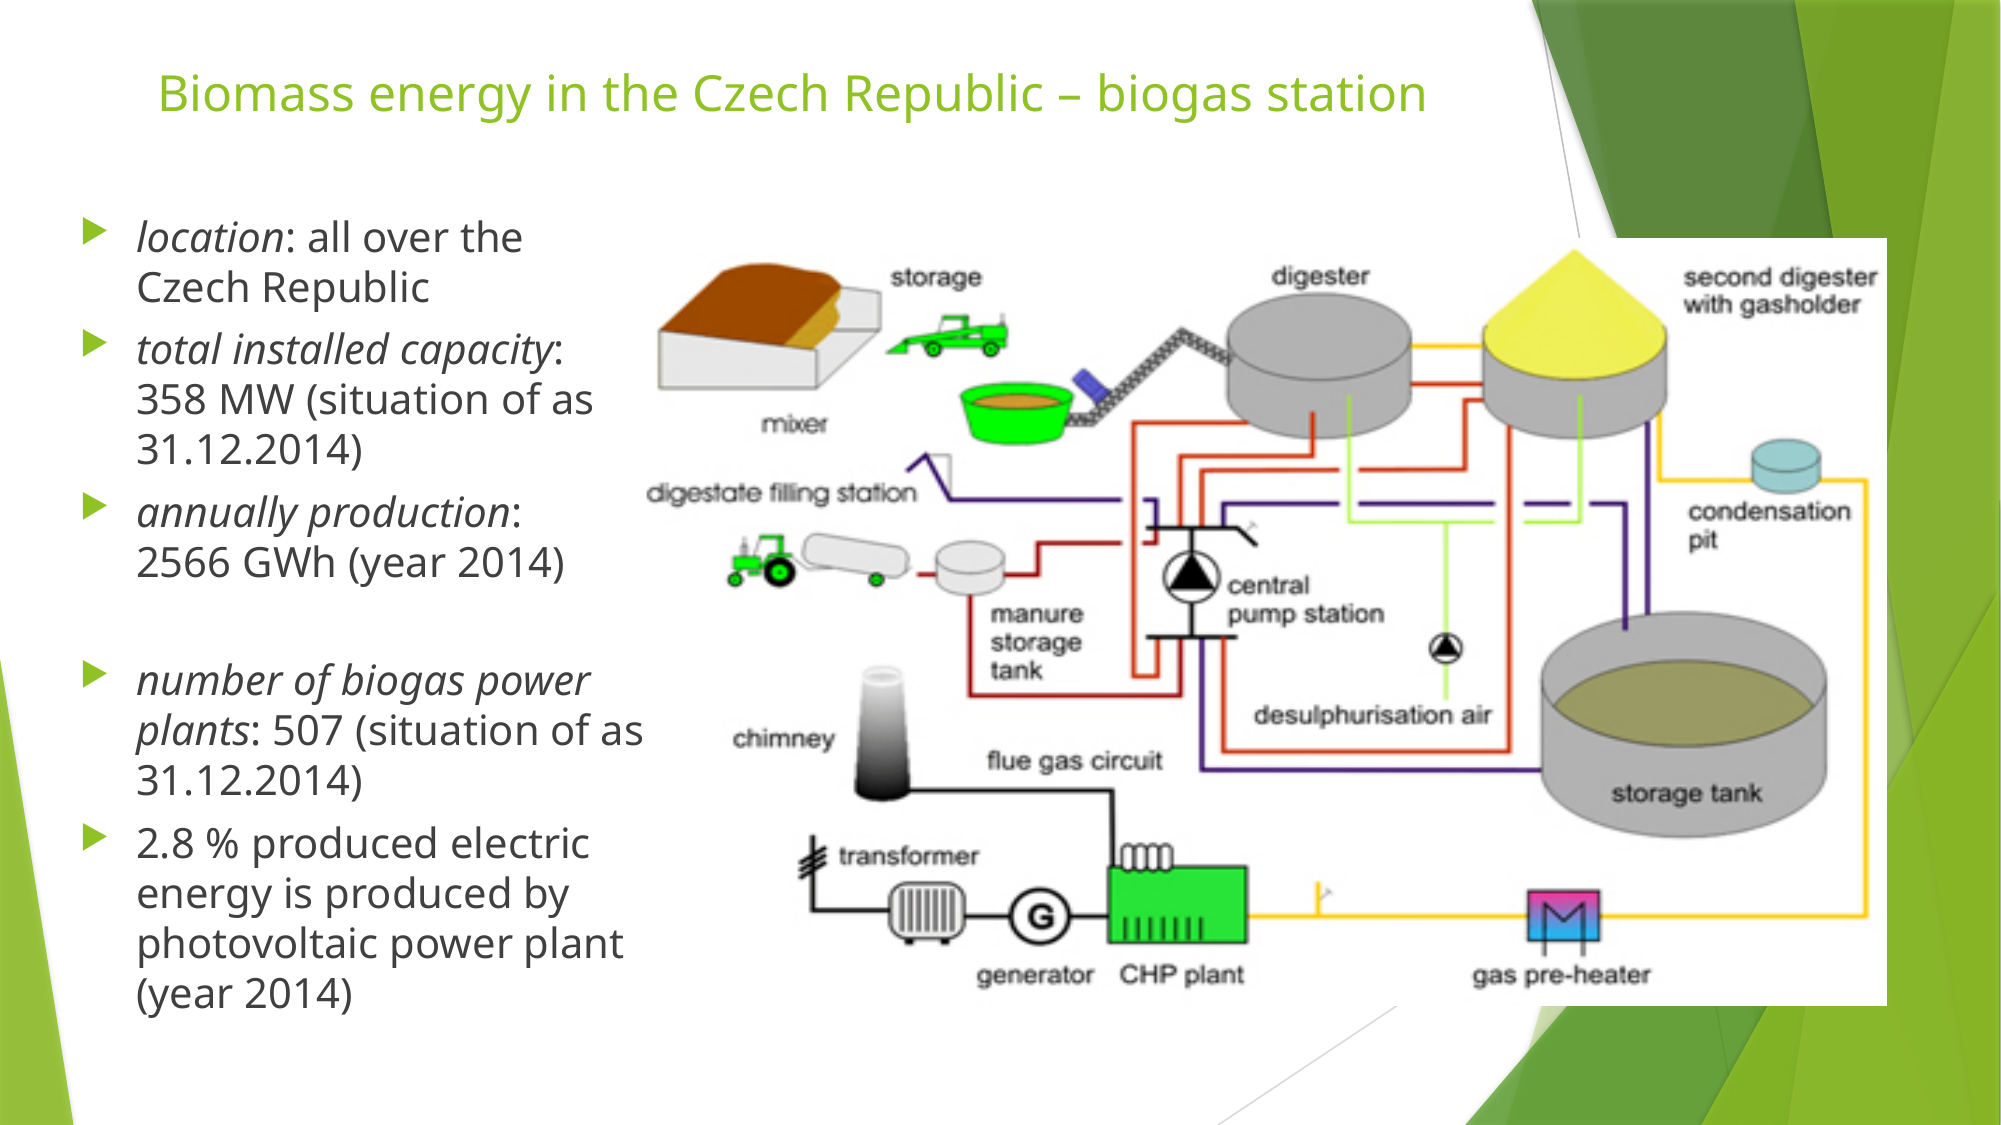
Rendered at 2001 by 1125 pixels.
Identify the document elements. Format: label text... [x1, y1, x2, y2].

text_box number of biogas power plants: 507 (situation of as 31.12.2014) 2.8 % produced electric energy is produced by photovoltaic power plant (year 2014) [64, 646, 727, 1034]
text_box location: all over the Czech Republic total installed capacity: 358 MW (situation of as 31.12.2014) annually production: 2566 GWh (year 2014) [64, 202, 613, 646]
text_box Biomass energy in the Czech Republic – biogas station [64, 53, 1522, 129]
picture [645, 238, 1888, 1007]
